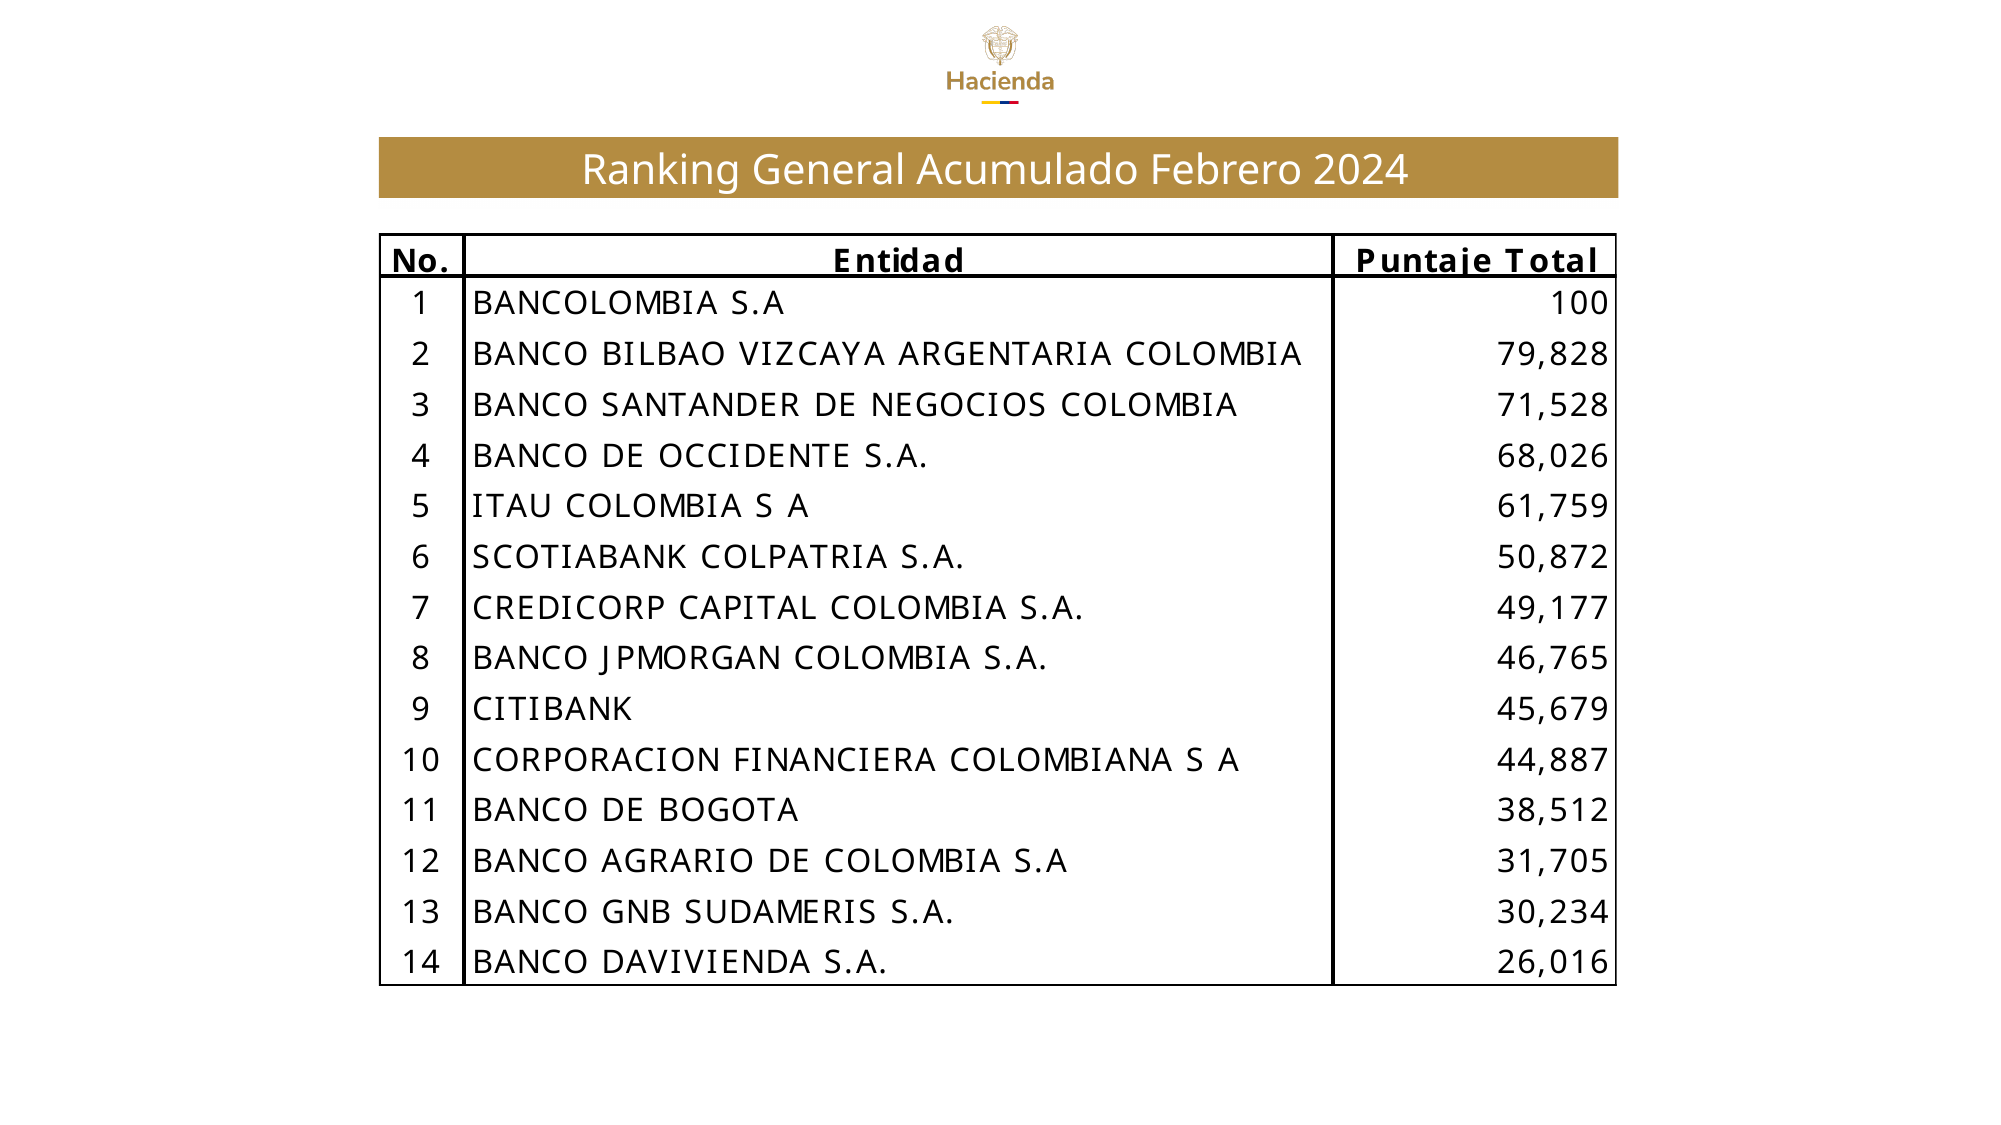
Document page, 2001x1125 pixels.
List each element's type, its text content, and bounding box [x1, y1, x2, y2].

picture [945, 26, 1055, 104]
picture [378, 233, 1619, 988]
text_box Ranking General Acumulado Febrero 2024 [378, 137, 1619, 198]
